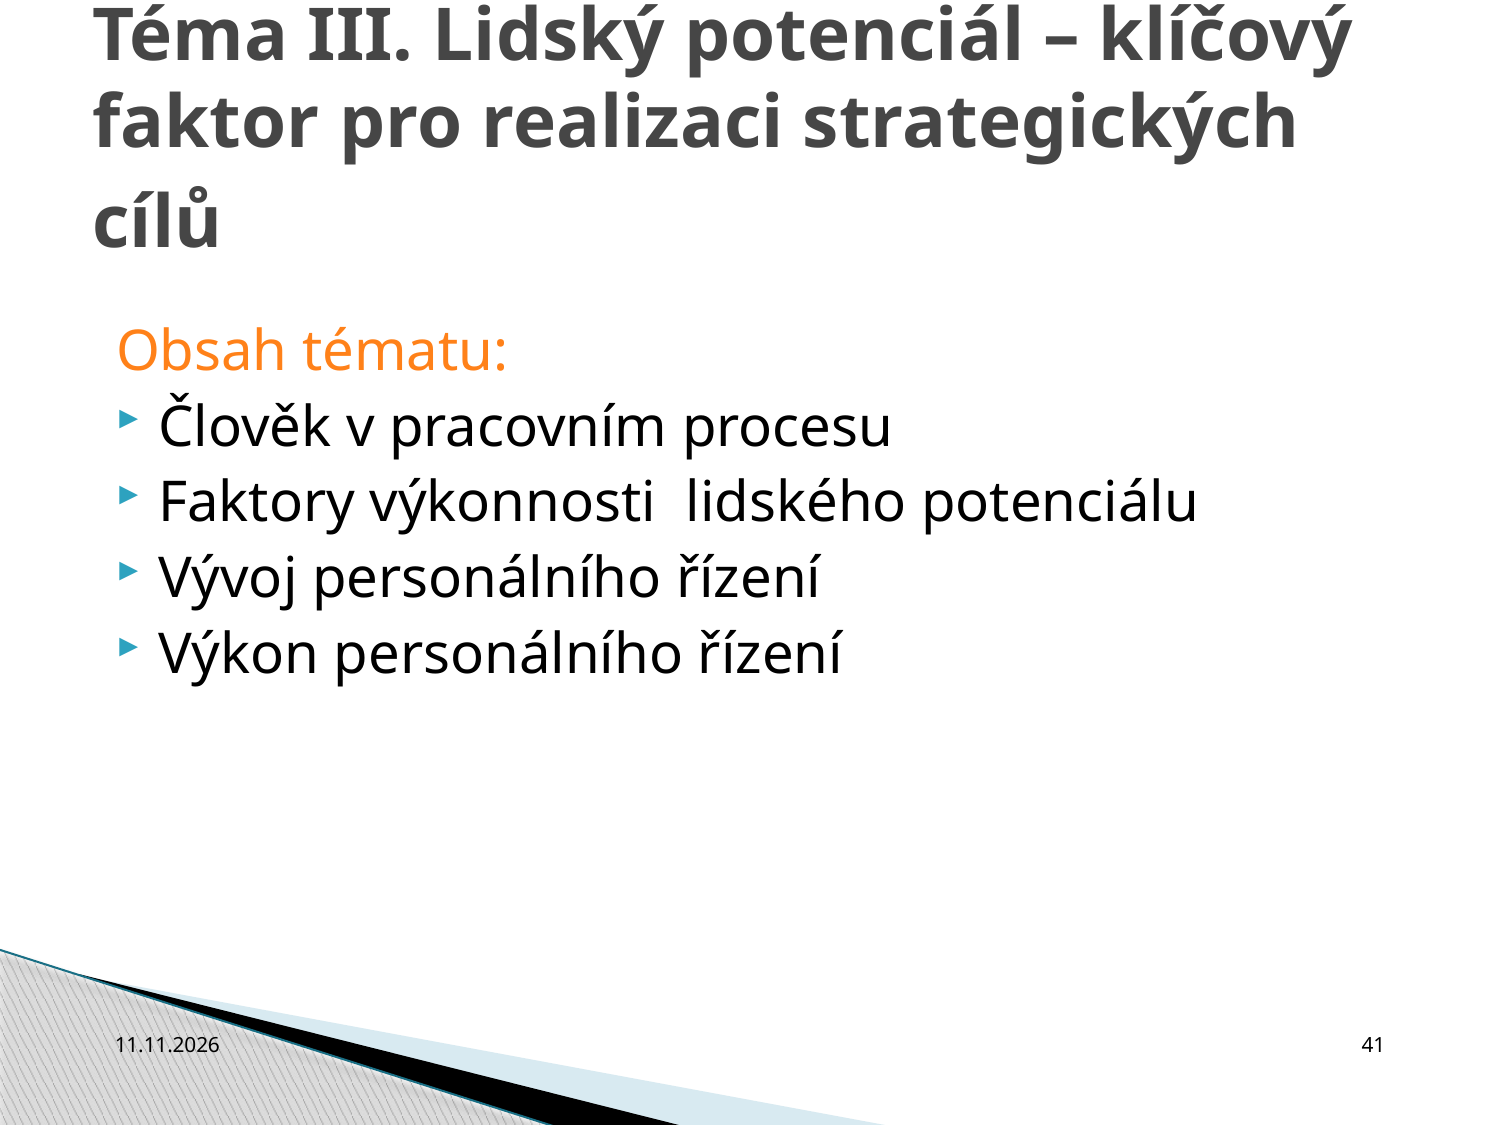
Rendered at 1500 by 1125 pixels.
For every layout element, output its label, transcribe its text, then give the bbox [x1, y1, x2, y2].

title Téma III. Lidský potenciál – klíčový faktor pro realizaci strategických cílů [77, 47, 1428, 273]
slide_number 41 [1074, 1024, 1400, 1103]
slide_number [99, 1024, 425, 1103]
list Obsah tématu: Člověk v pracovním procesu Faktory výkonnosti lidského potenciálu Vývoj personálního řízení Výkon personálního řízení [83, 306, 1434, 944]
